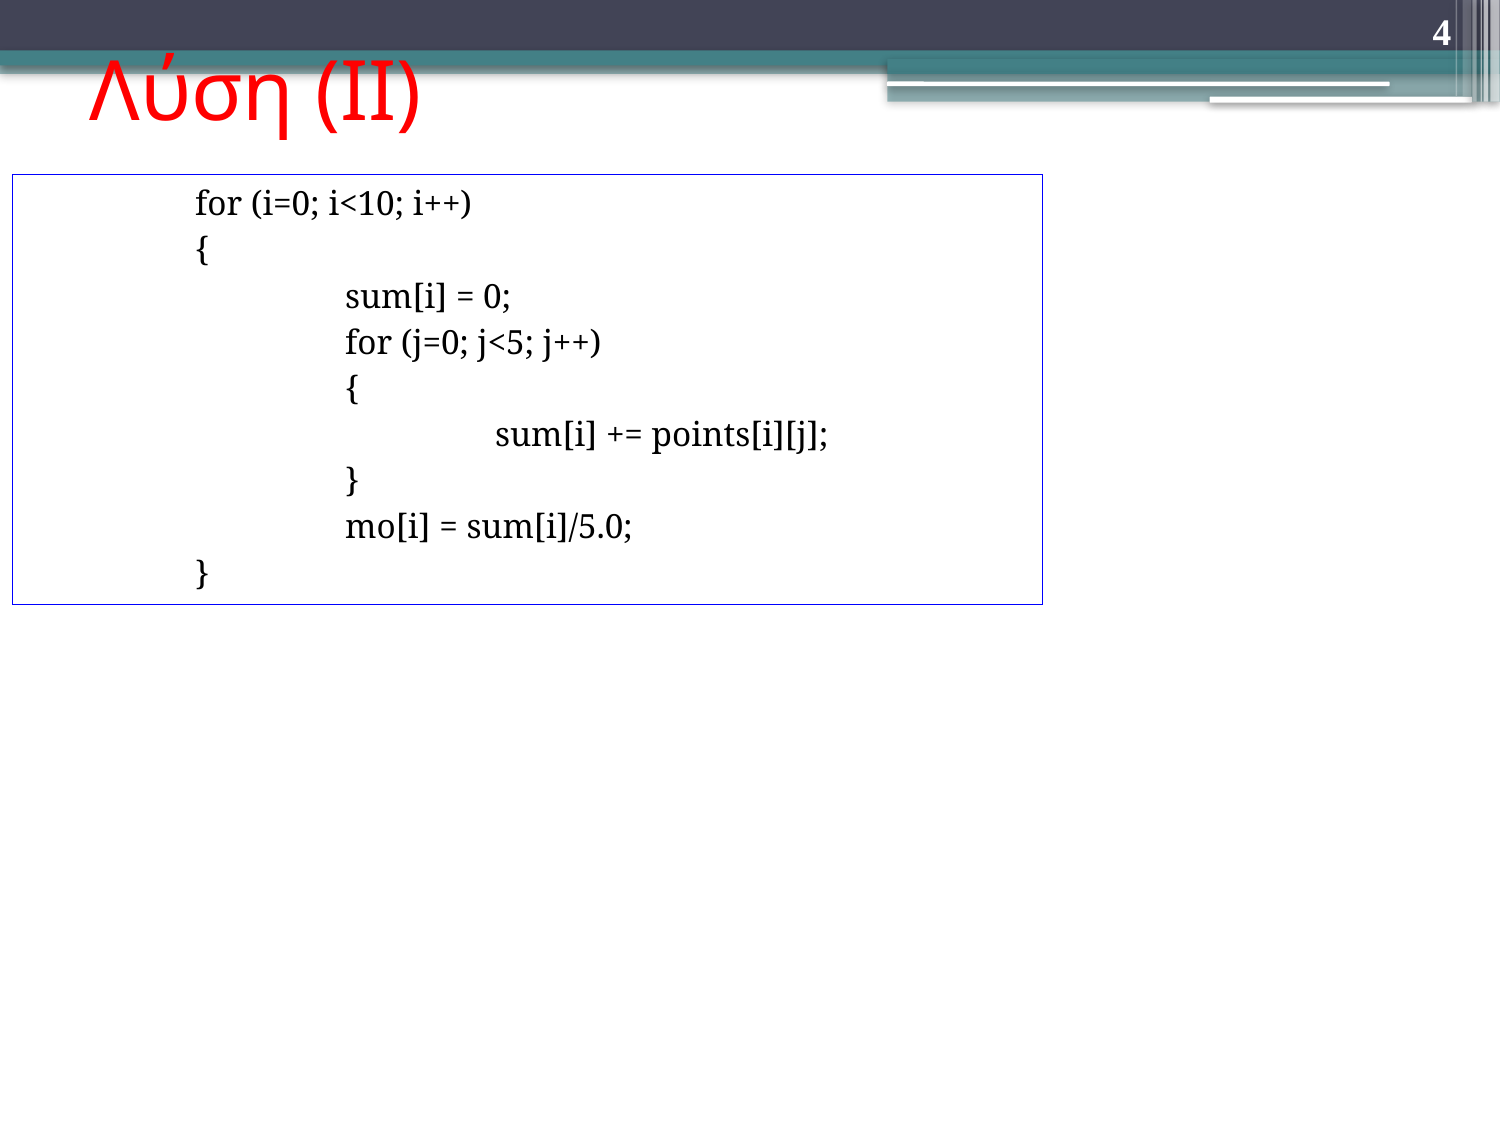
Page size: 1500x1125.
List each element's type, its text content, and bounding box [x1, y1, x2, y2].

slide_number 4 [1341, 0, 1466, 61]
list for (i=0; i<10; i++) { sum[i] = 0; for (j=0; j<5; j++) { sum[i] += points[i][j]; } mo[i] = sum[i]/5.0; } [12, 174, 1043, 605]
title Λύση (ΙΙ) [75, 0, 1425, 175]
